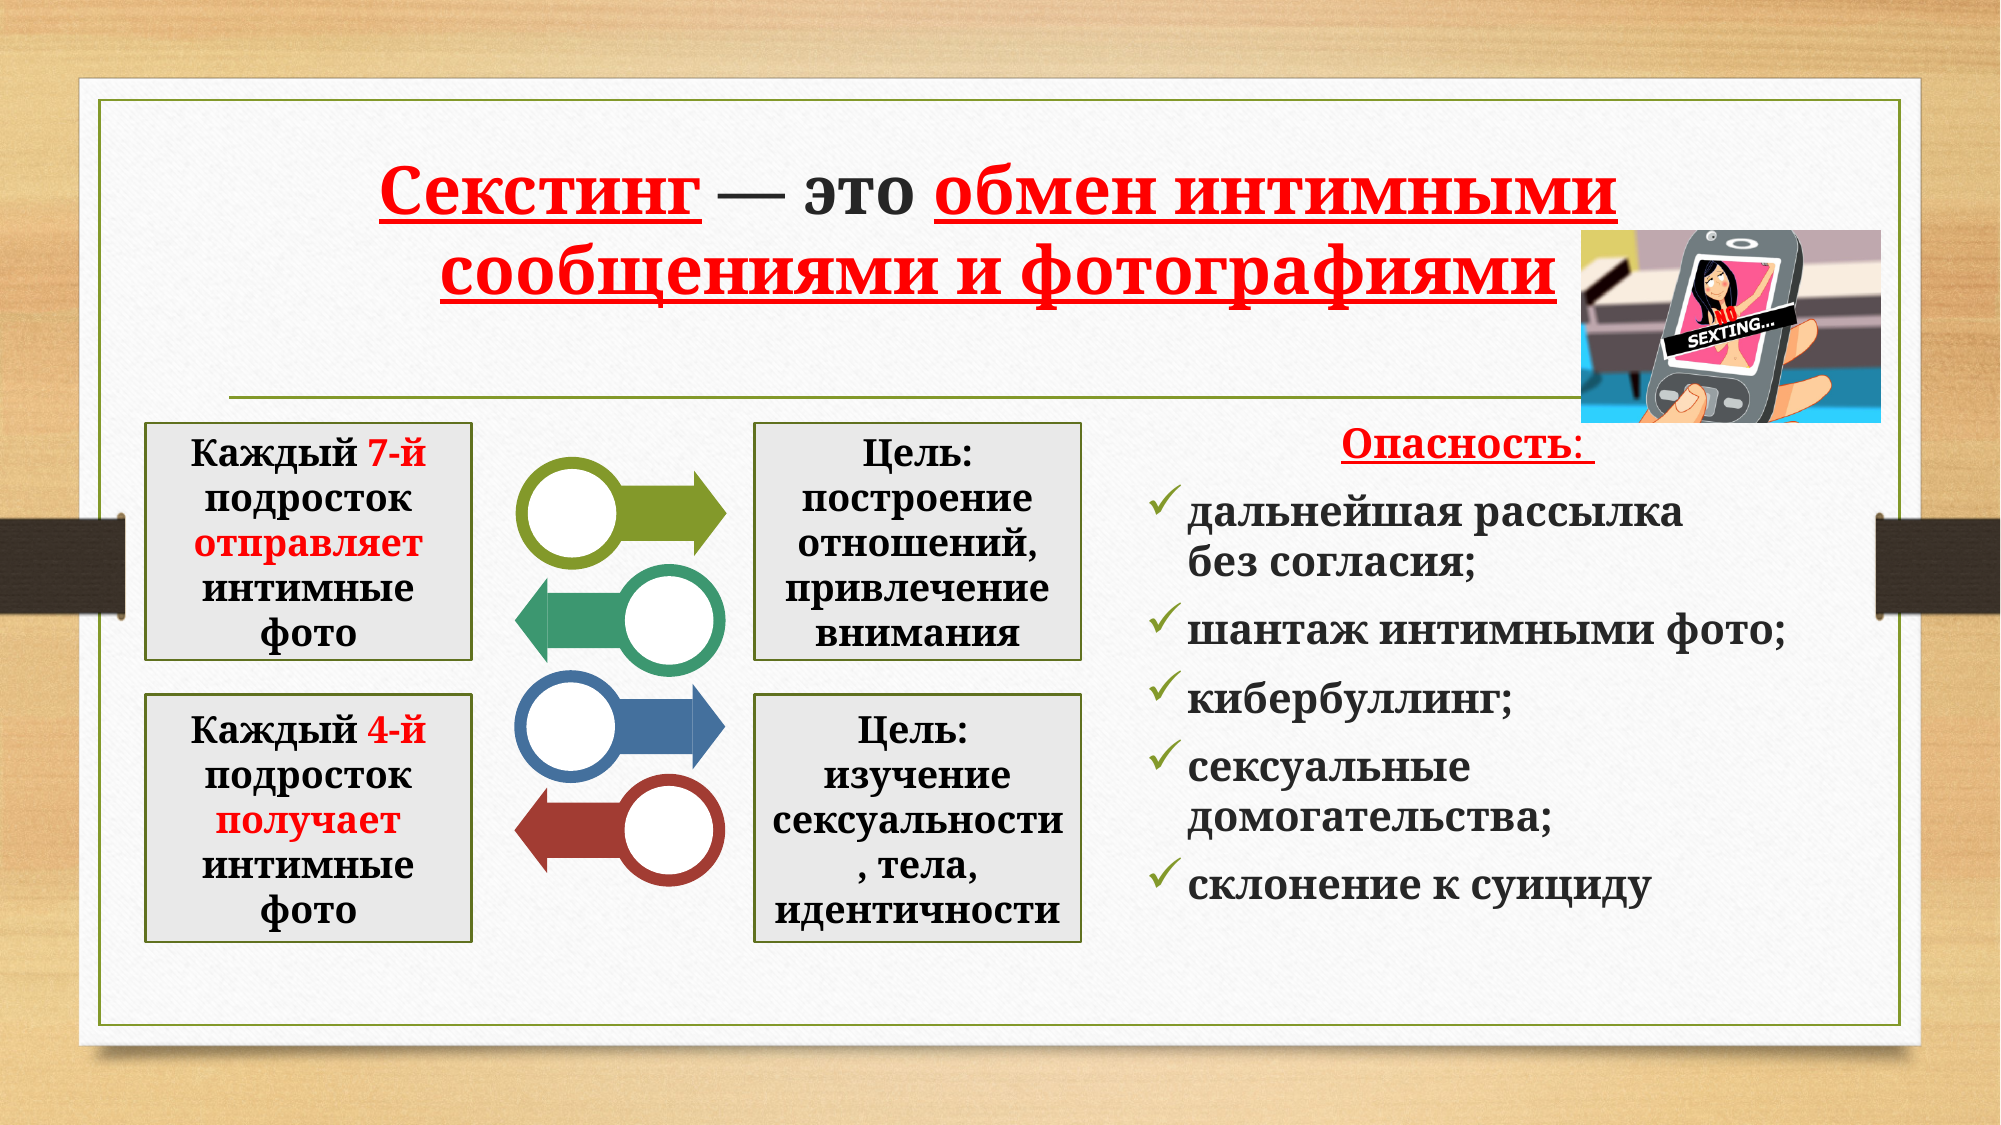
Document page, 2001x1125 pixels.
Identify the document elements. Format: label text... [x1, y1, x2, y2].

list Опасность: дальнейшая рассылка без согласия; шантаж интимными фото; кибербуллинг; сексуальные домогательства; склонение к суициду [1130, 409, 1806, 954]
text_box Каждый 4-й подросток получает интимные фото [144, 693, 473, 943]
title Секстинг — это обмен интимными сообщениями и фотографиями [210, 120, 1786, 335]
text_box Цель: изучение сексуальности, тела, идентичности [753, 693, 1082, 943]
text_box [514, 456, 727, 887]
picture [0, 0, 2001, 1125]
text_box Каждый 7-й подросток отправляет интимные фото [144, 422, 473, 661]
text_box Цель: построение отношений, привлечение внимания [753, 422, 1082, 661]
